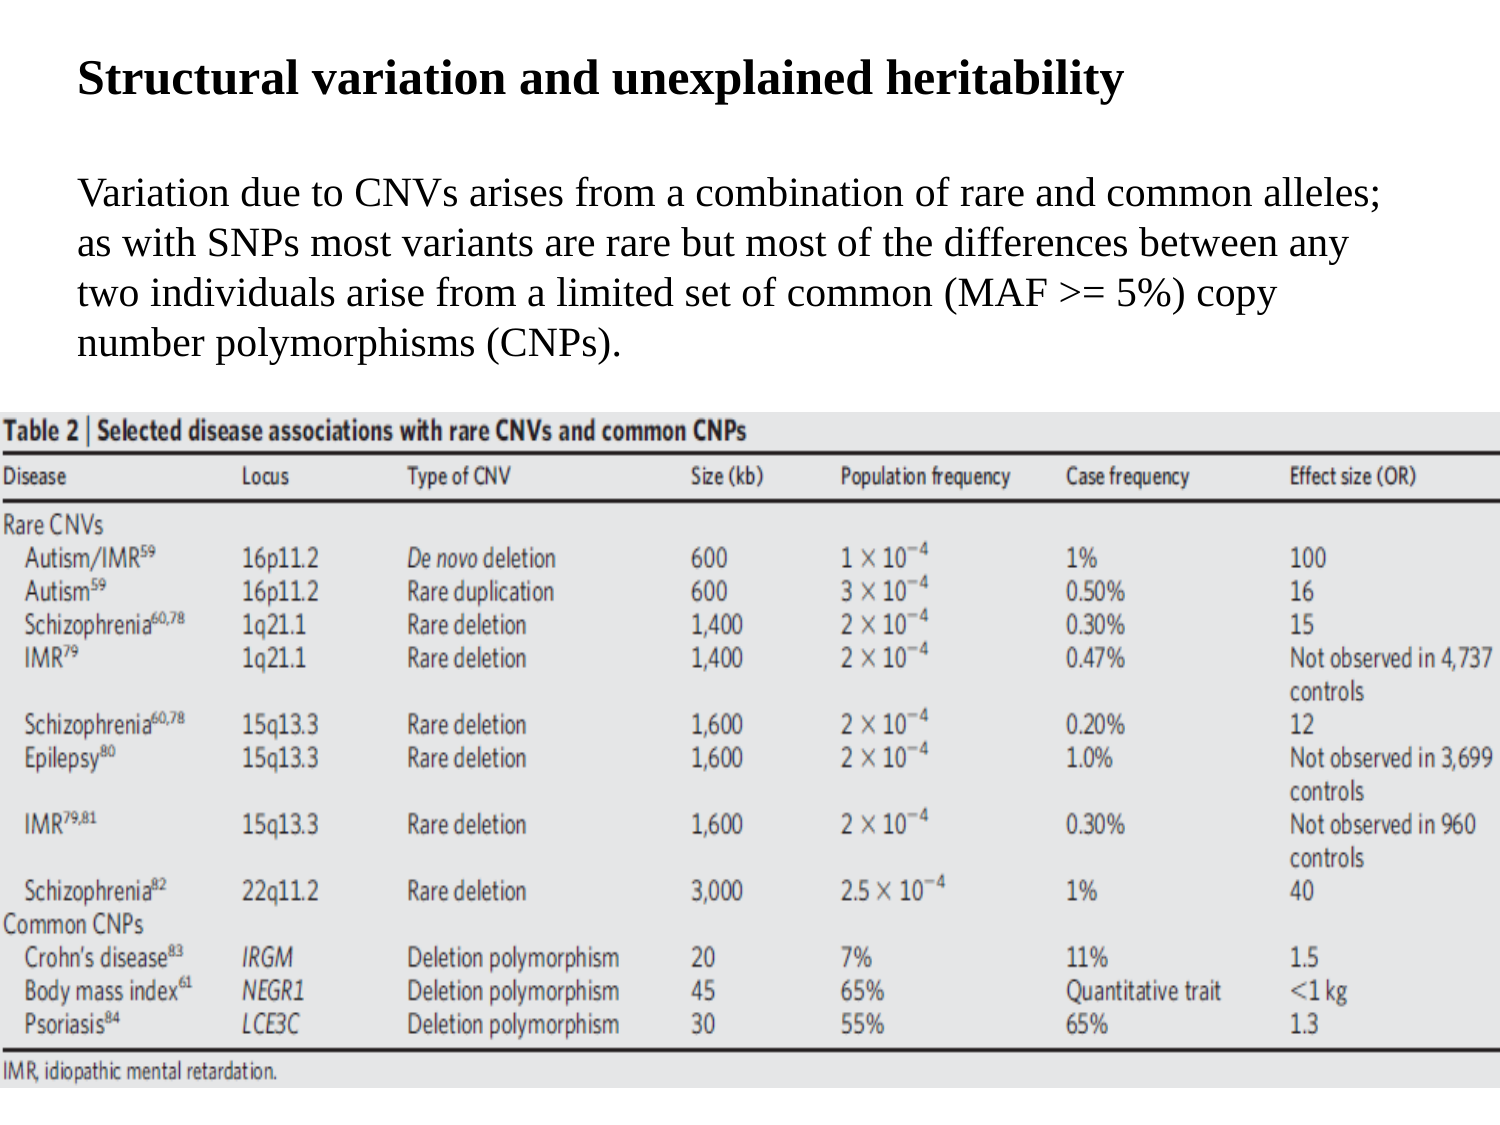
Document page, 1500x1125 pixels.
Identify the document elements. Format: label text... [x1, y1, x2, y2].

picture [0, 412, 1500, 1088]
text_box Structural variation and unexplained heritability Variation due to CNVs arises from a combination of rare and common alleles; as with SNPs most variants are rare but most of the differences between any two individuals arise from a limited set of common (MAF >= 5%) copy number polymorphisms (CNPs). [62, 37, 1400, 373]
